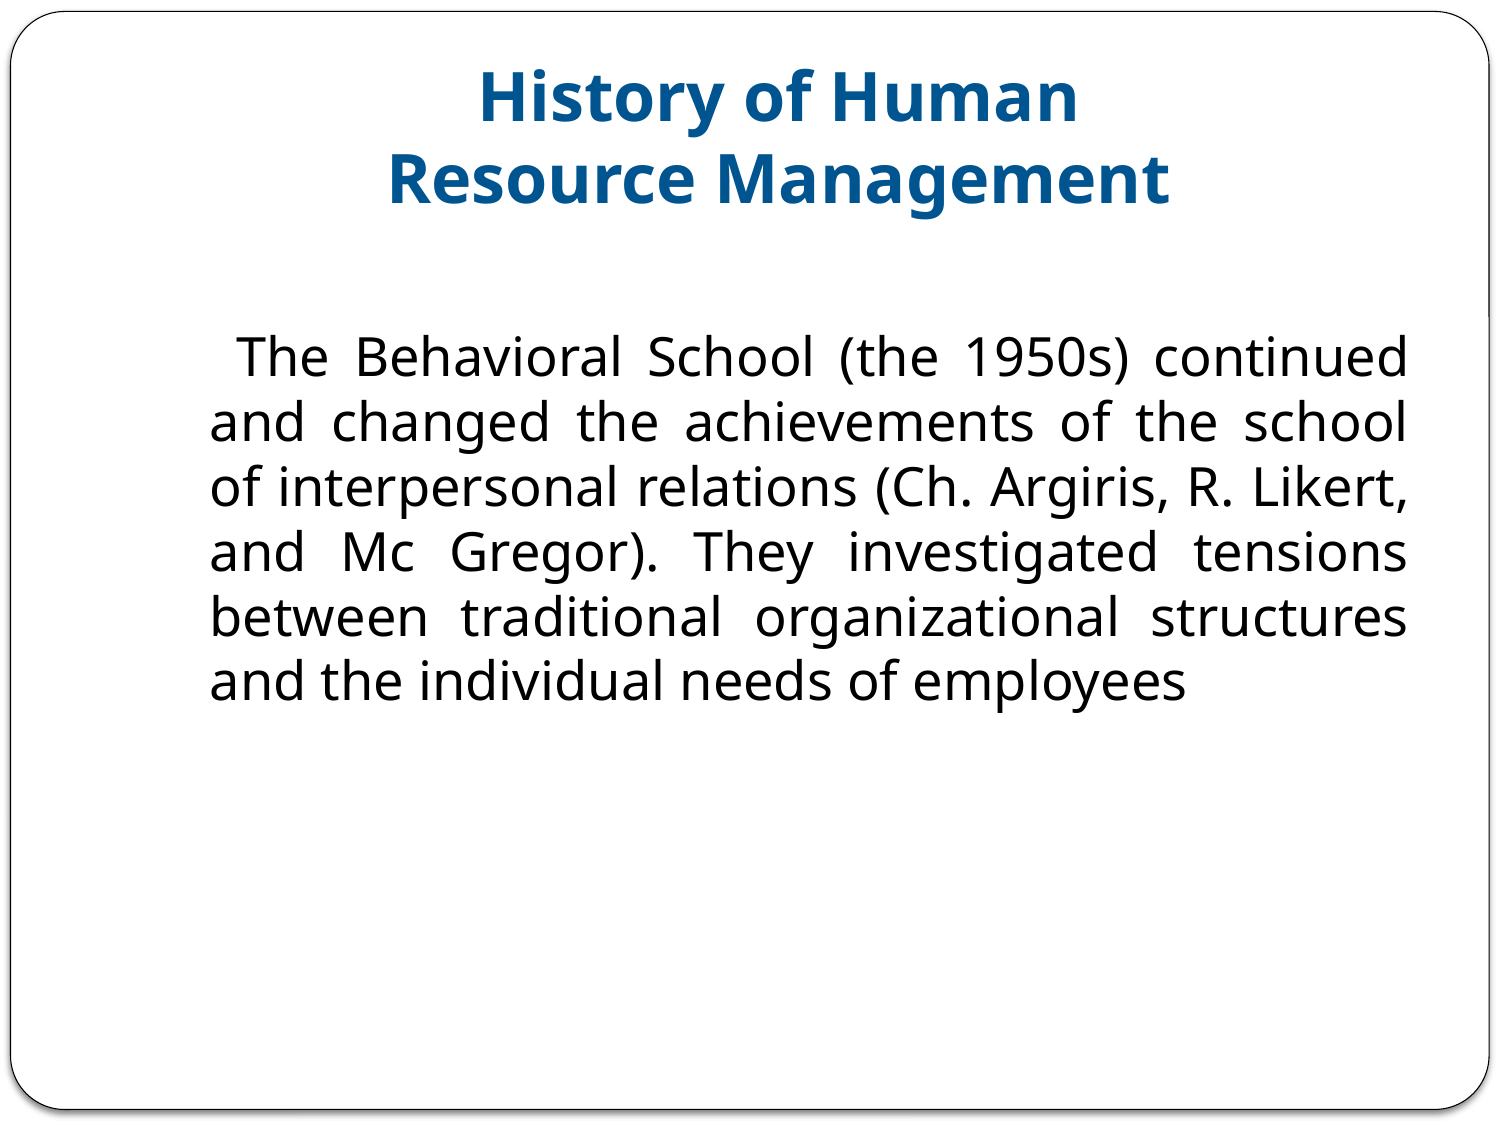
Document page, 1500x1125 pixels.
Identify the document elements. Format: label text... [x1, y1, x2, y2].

title History of Human Resource Management [150, 45, 1425, 233]
list The Behavioral School (the 1950s) continued and changed the achievements of the school of interpersonal relations (Ch. Argiris, R. Likert, and Mc Gregor). They investigated tensions between traditional organizational structures and the individual needs of employees [150, 237, 1425, 988]
